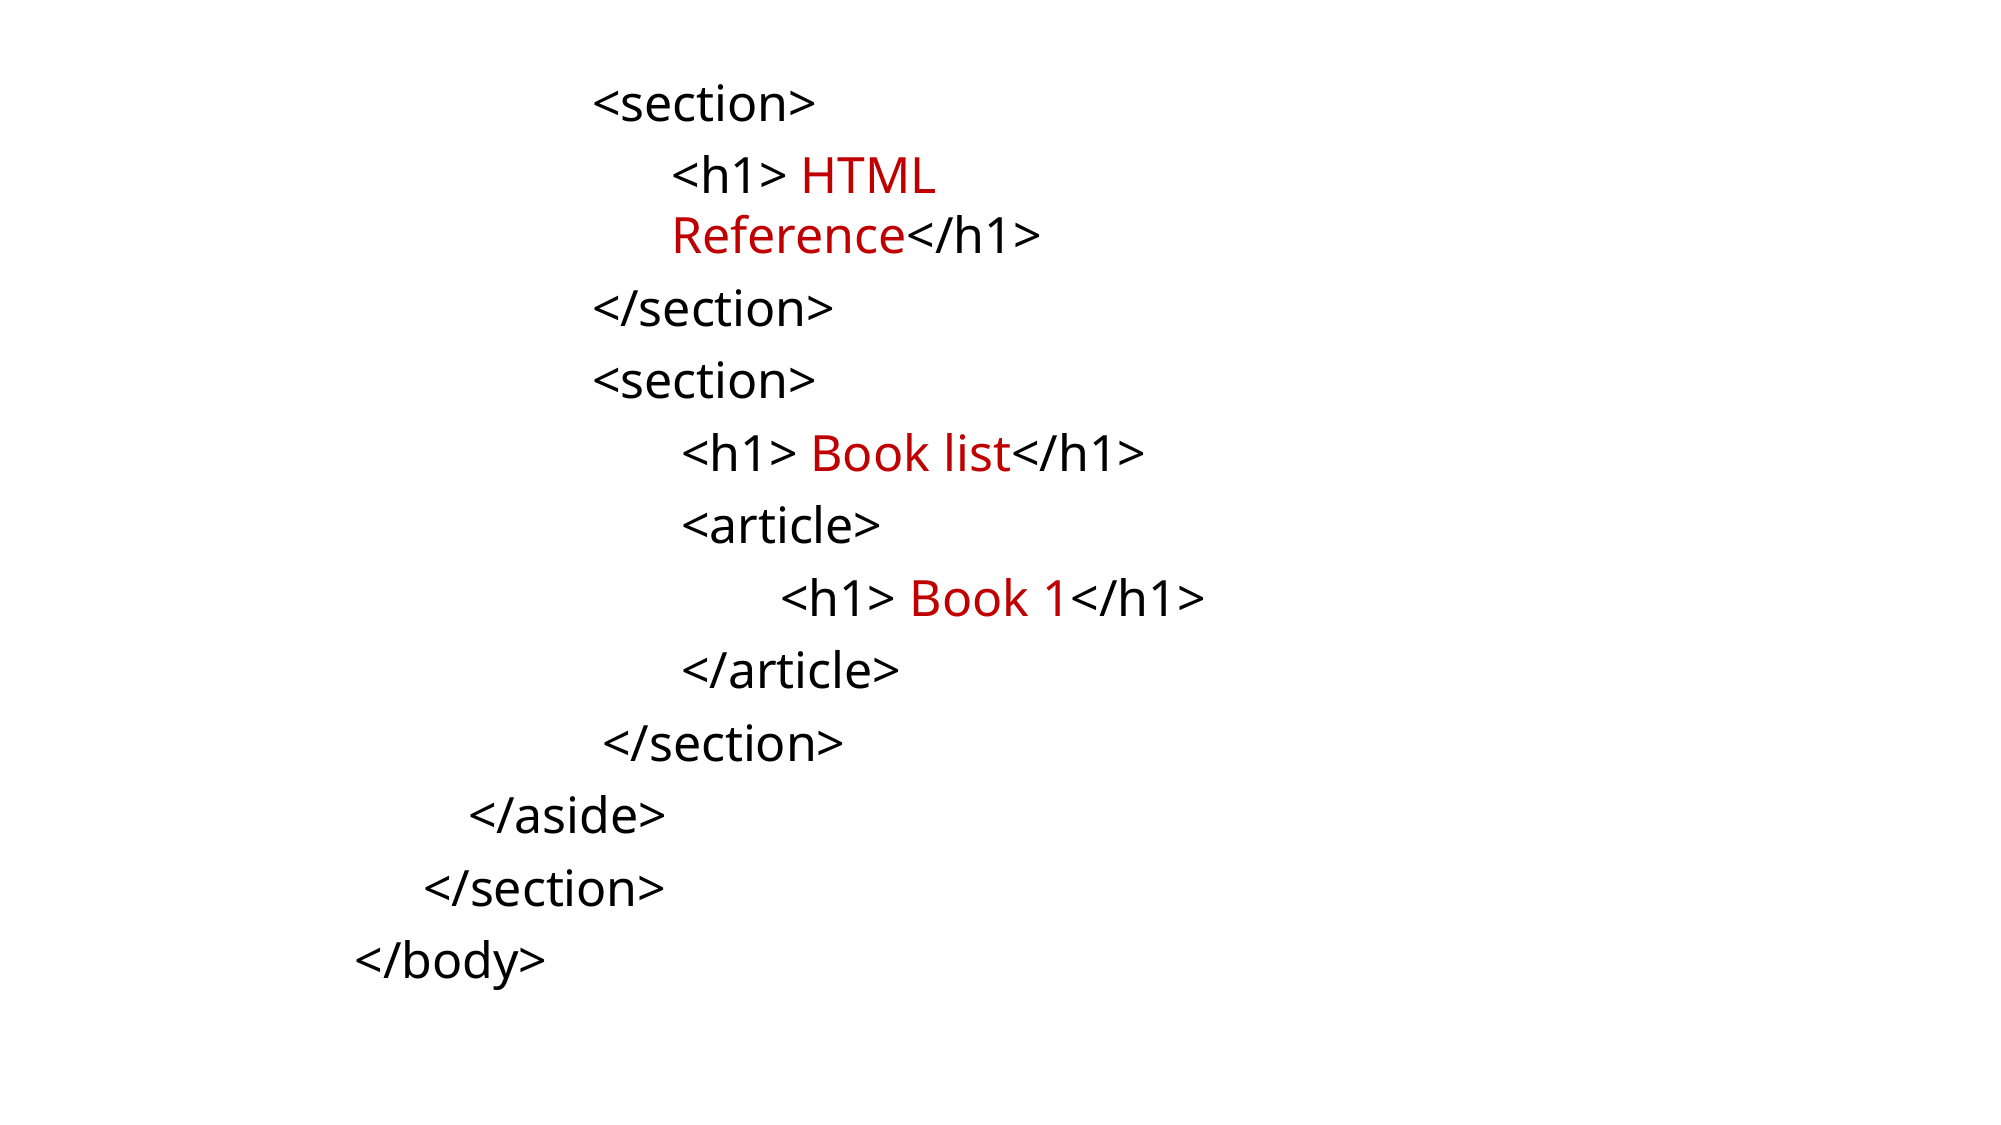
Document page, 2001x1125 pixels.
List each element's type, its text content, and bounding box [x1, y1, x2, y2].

text_box <section> <h1> HTML Reference</h1> </section> <section> <h1> Book list</h1> <article> <h1> Book 1</h1> </article> </section> </aside> </section> </body> [353, 56, 1305, 989]
